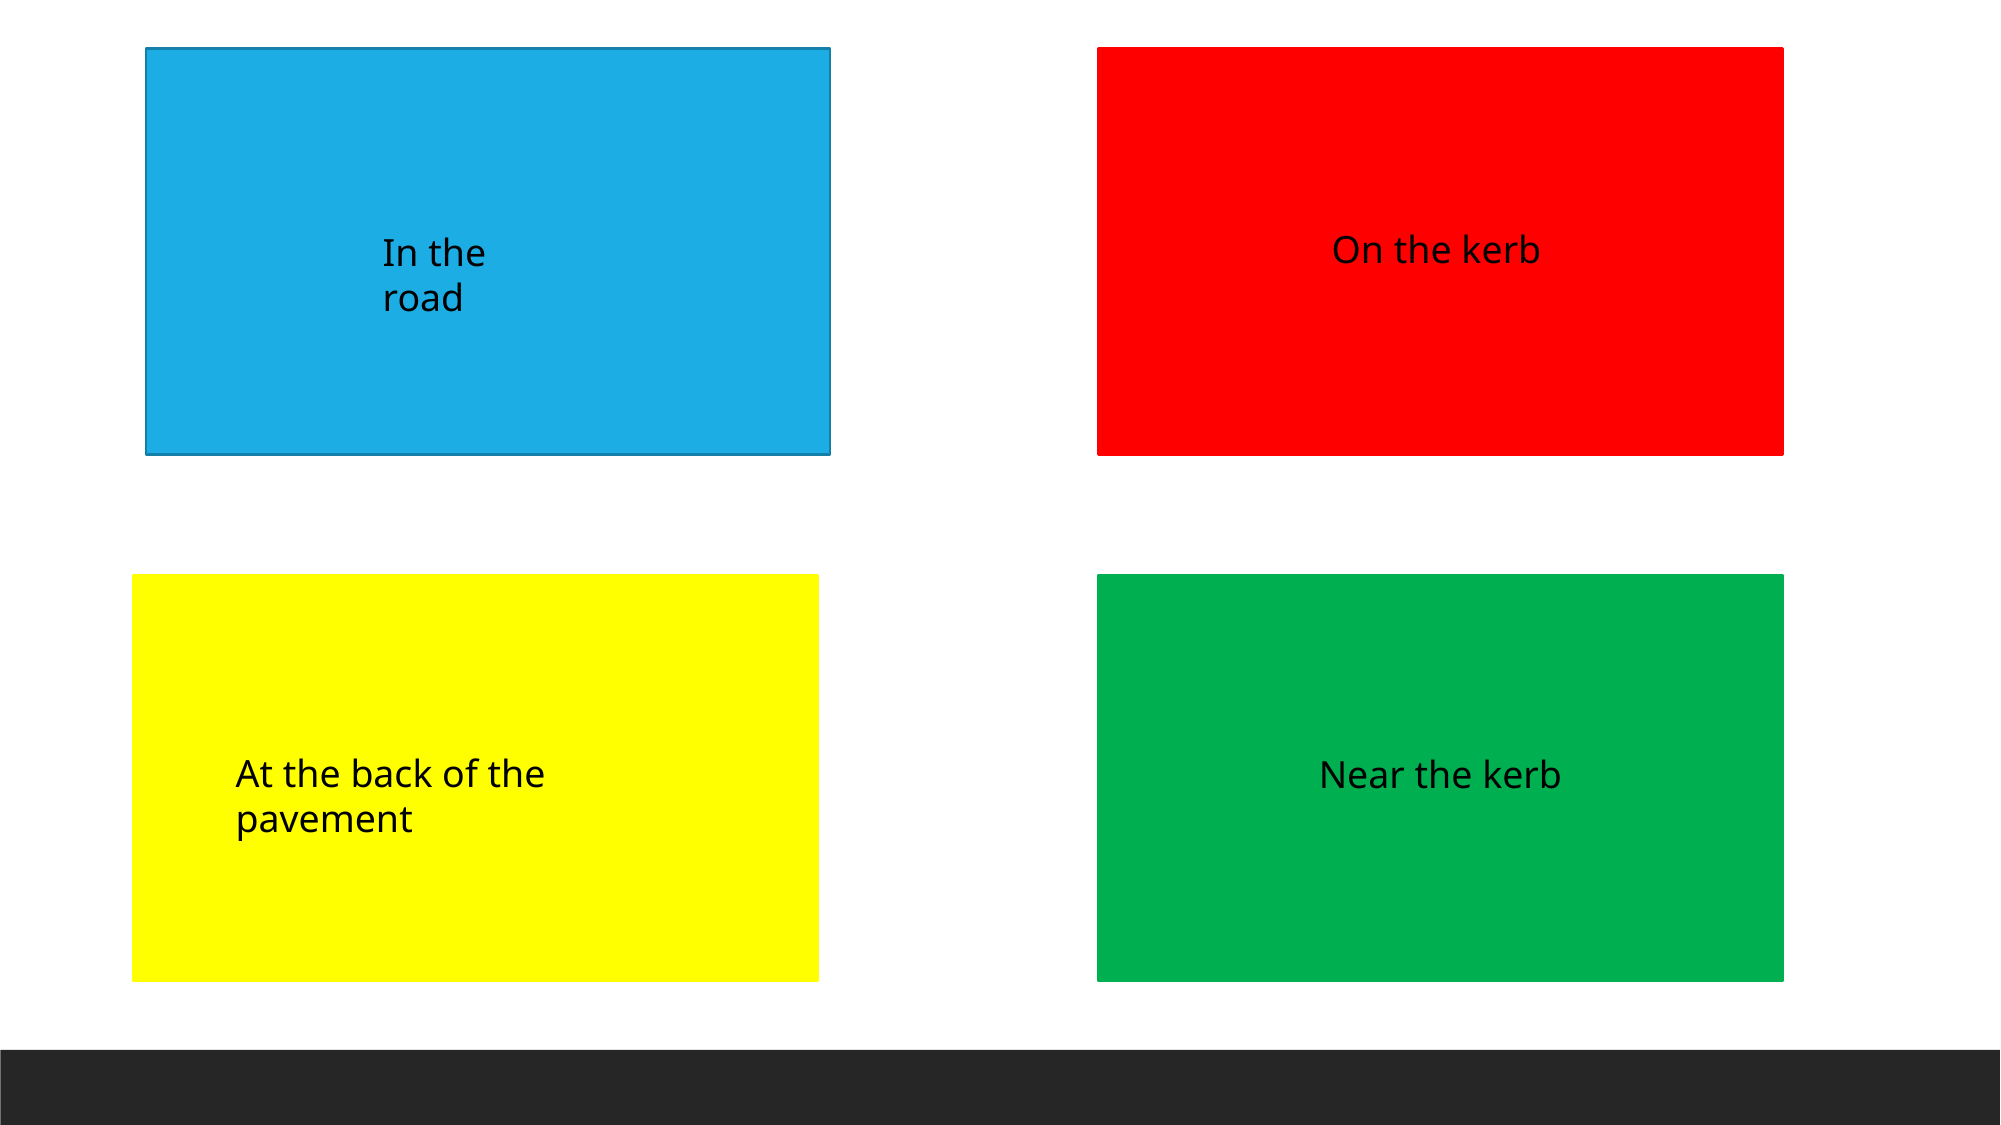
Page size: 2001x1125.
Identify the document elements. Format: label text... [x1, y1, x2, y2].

text_box [132, 574, 819, 982]
text_box [1097, 574, 1784, 982]
text_box At the back of the pavement [220, 742, 730, 848]
text_box [145, 47, 831, 456]
text_box [1097, 47, 1784, 456]
text_box On the kerb [1316, 218, 1564, 279]
text_box In the road [367, 221, 584, 327]
text_box Near the kerb [1301, 743, 1579, 804]
